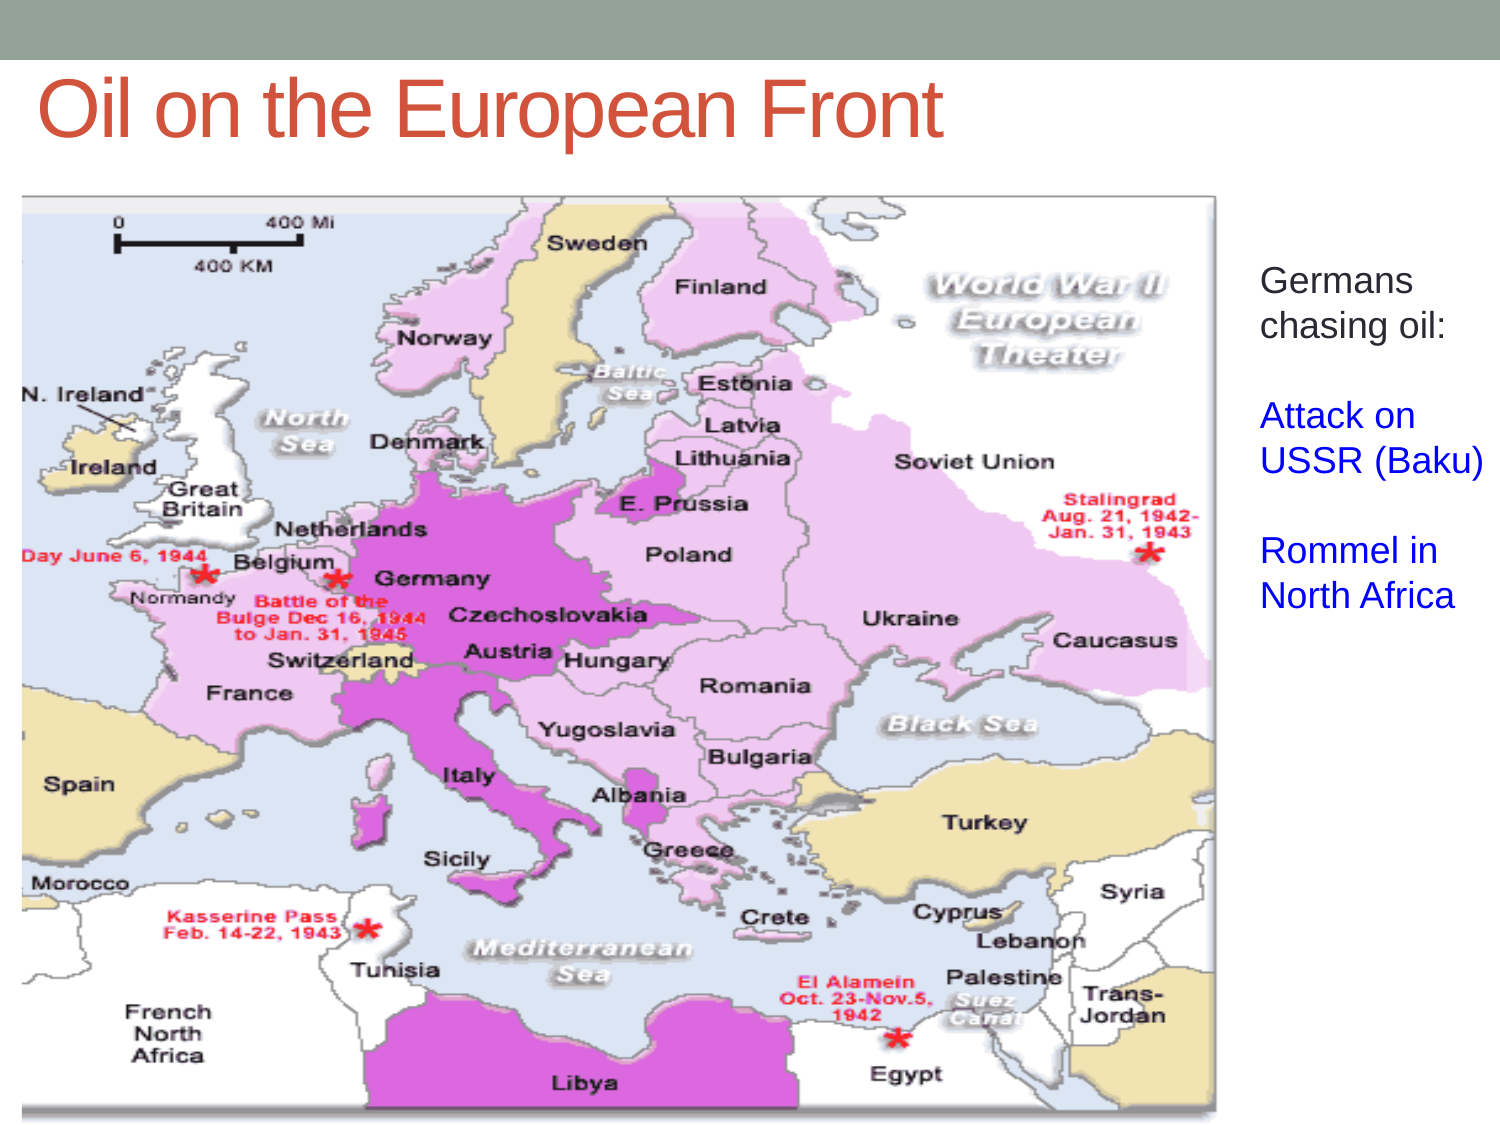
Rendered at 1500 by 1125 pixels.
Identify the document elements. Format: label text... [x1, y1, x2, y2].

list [21, 185, 1224, 1125]
text_box Germans chasing oil: Attack on USSR (Baku) Rommel in North Africa [1244, 248, 1500, 623]
title Oil on the European Front [21, 23, 1372, 186]
